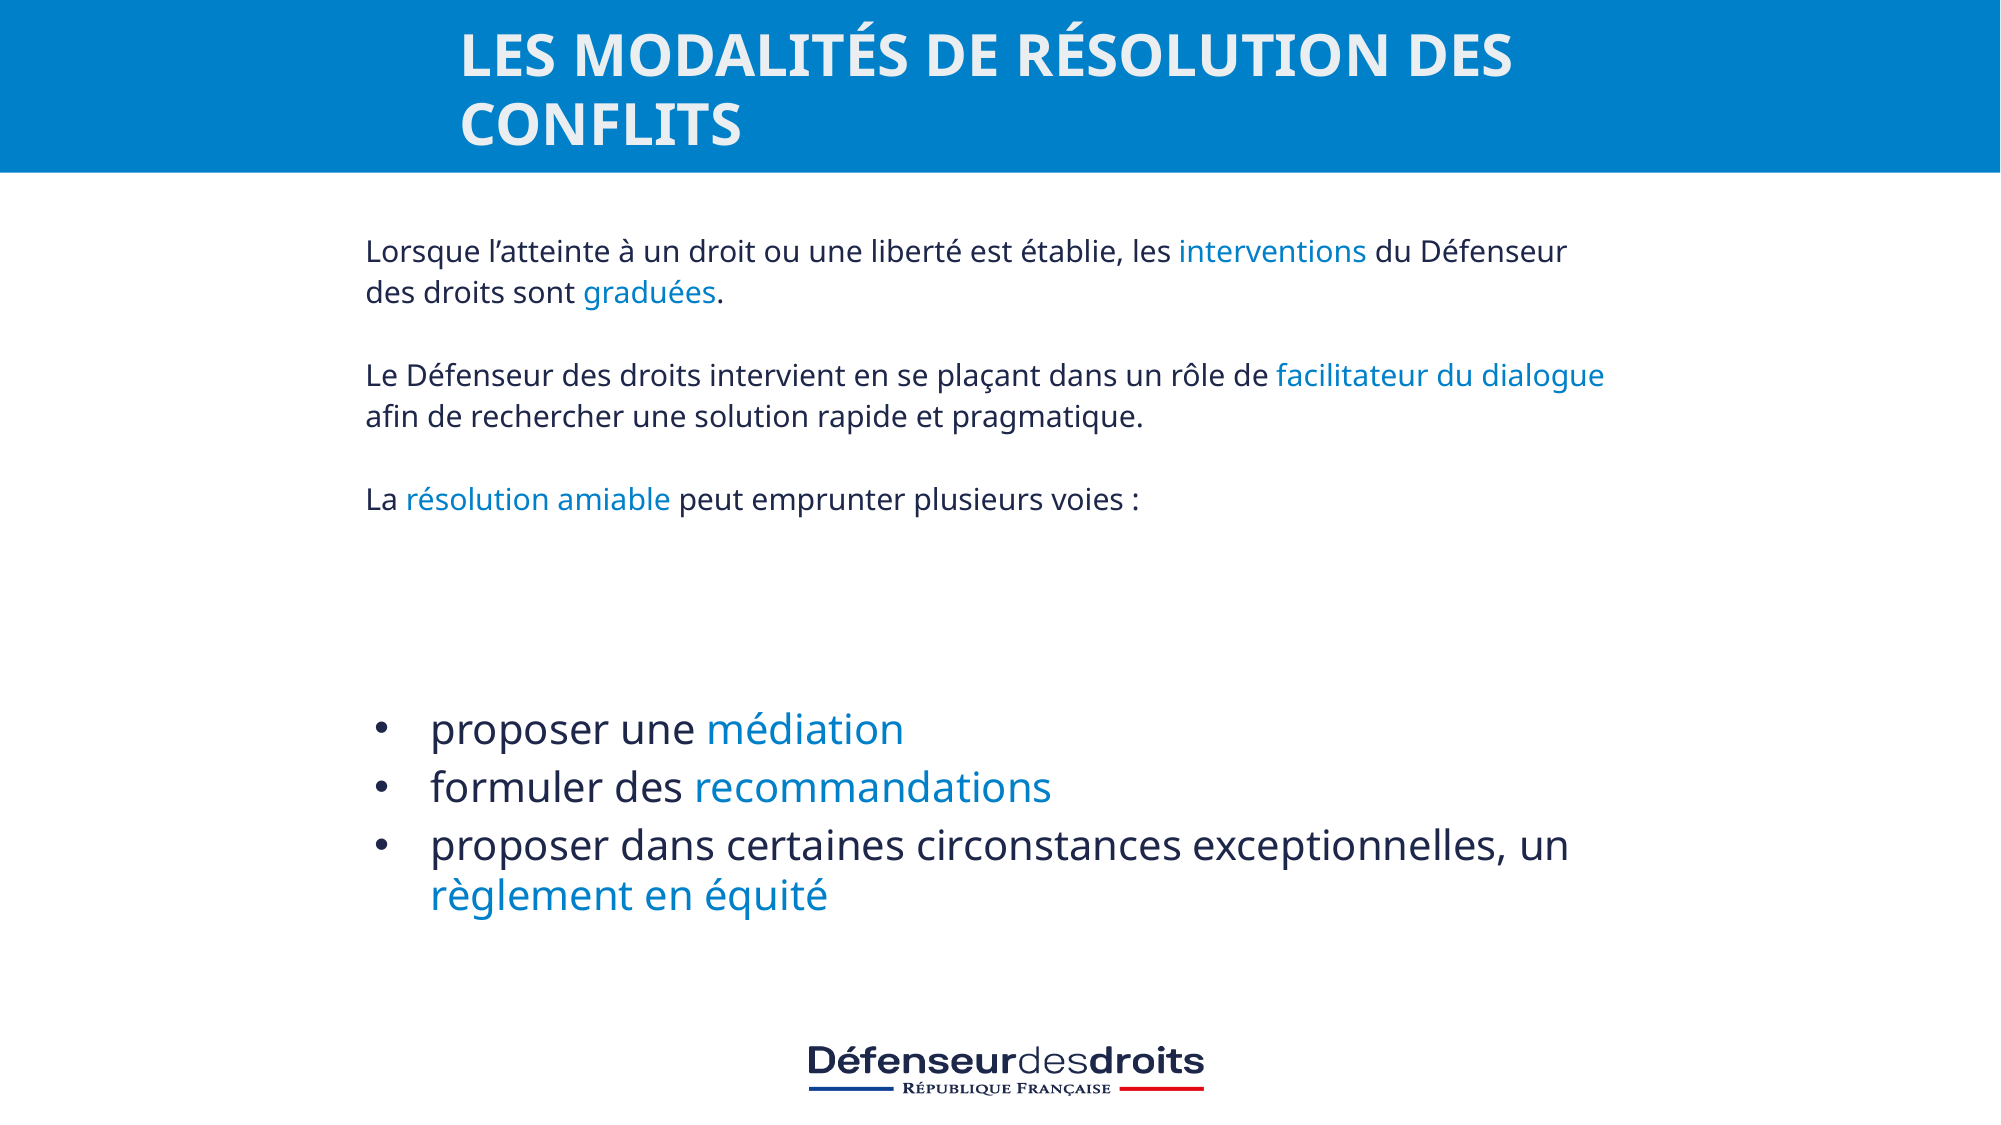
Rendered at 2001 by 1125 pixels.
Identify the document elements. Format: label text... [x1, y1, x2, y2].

list proposer une médiation formuler des recommandations proposer dans certaines circonstances exceptionnelles, un règlement en équité [359, 680, 1635, 927]
text_box LES MODALITÉS DE RÉSOLUTION DES CONFLITS [444, 10, 1662, 165]
title Lorsque l’atteinte à un droit ou une liberté est établie, les interventions du Défenseur des droits sont graduées. Le Défenseur des droits intervient en se plaçant dans un rôle de facilitateur du dialogue afin de rechercher une solution rapide et pragmatique. La résolution amiable peut emprunter plusieurs voies : [350, 219, 1635, 705]
picture [809, 1046, 1204, 1096]
